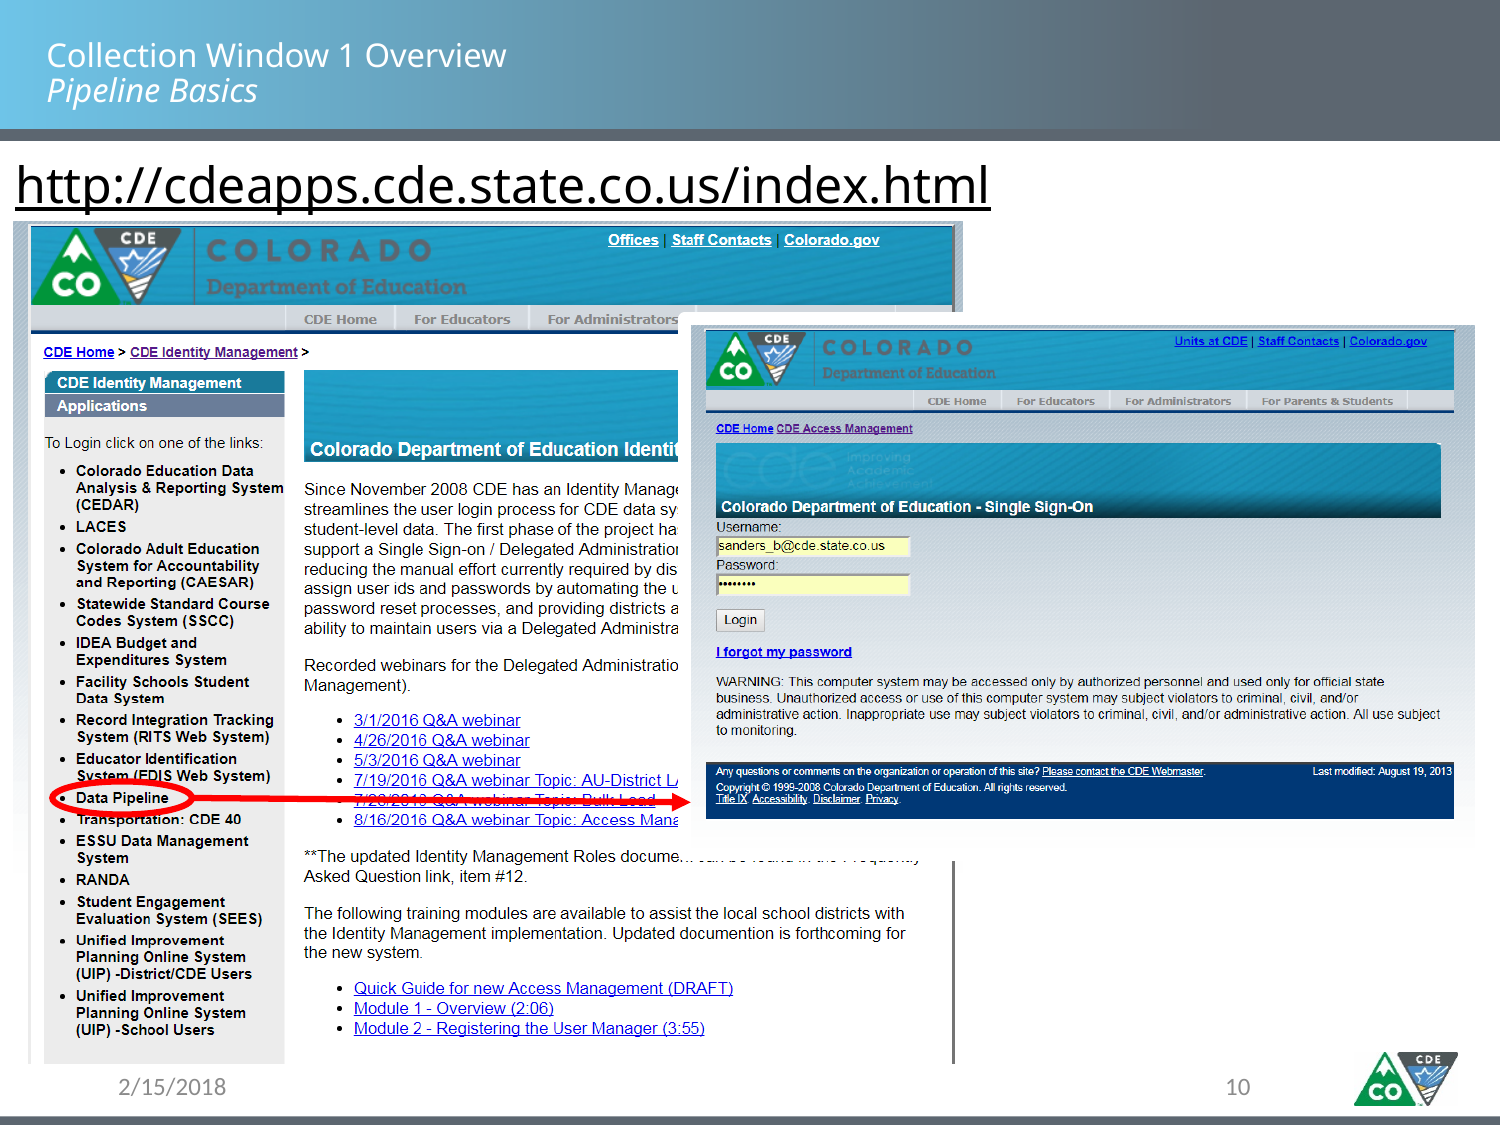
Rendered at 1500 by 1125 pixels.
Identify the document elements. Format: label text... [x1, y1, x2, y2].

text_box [191, 797, 691, 803]
list http://cdeapps.cde.state.co.us/index.html [0, 146, 1294, 973]
picture [13, 221, 1476, 1065]
picture [1354, 1052, 1458, 1106]
title Collection Window 1 Overview Pipeline Basics [31, 31, 1326, 117]
